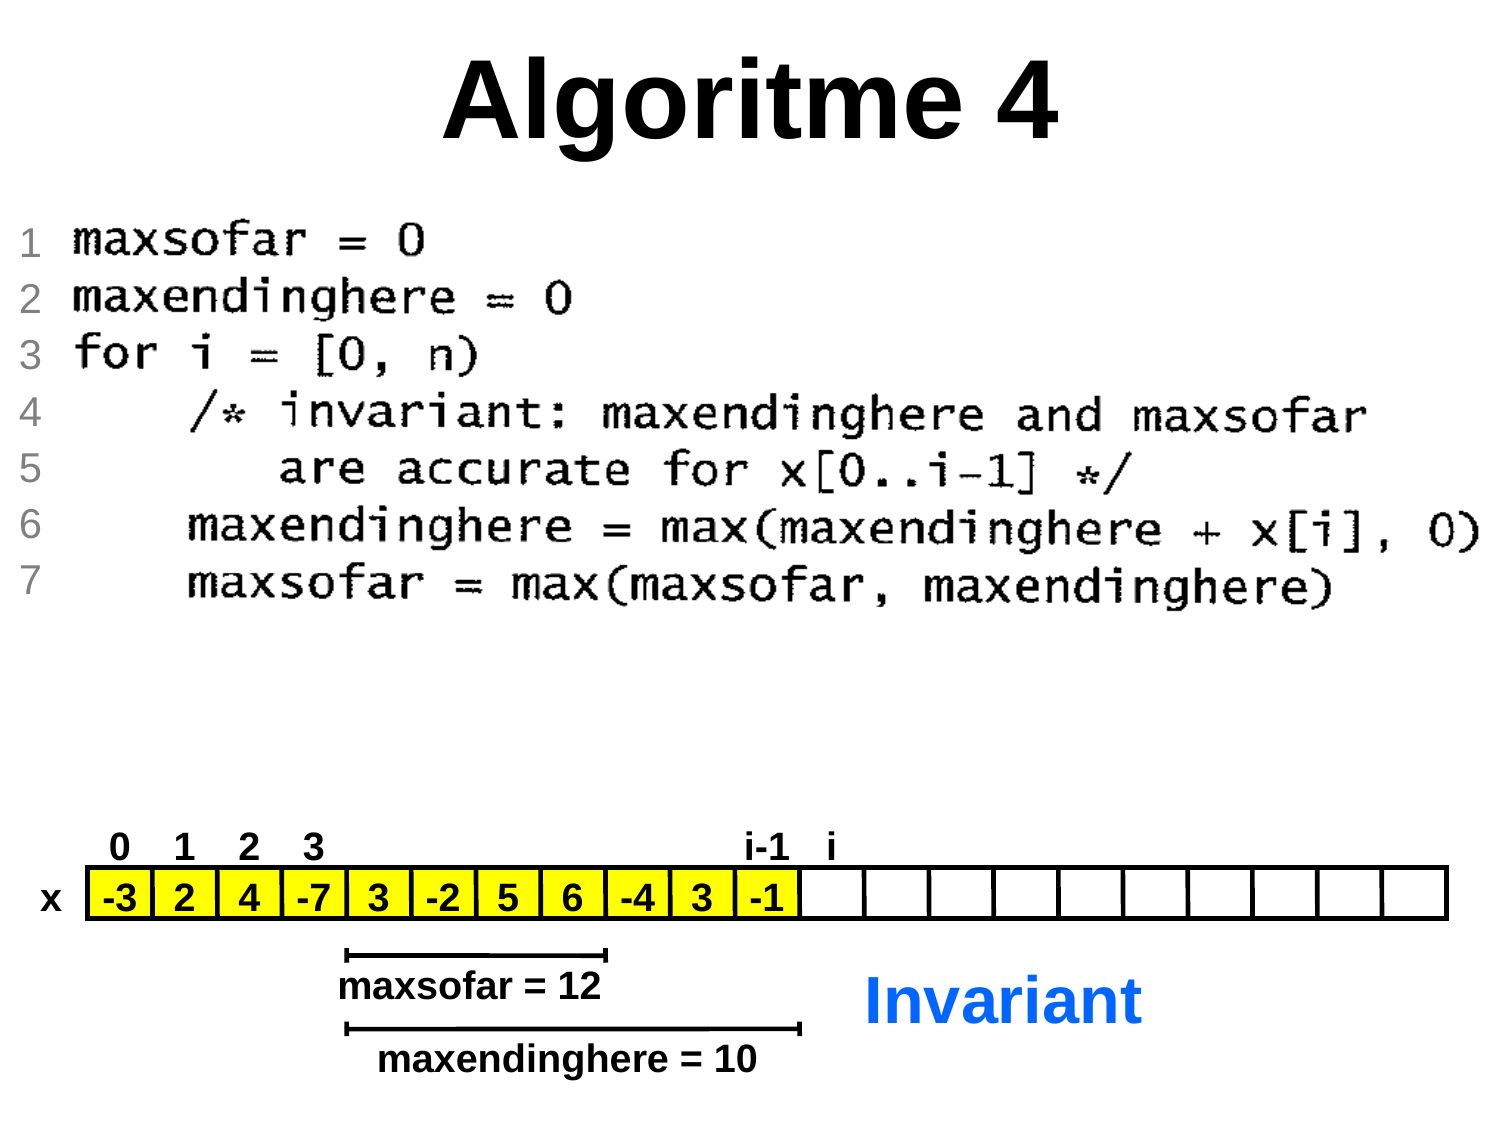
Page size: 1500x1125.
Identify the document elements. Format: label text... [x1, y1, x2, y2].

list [49, 201, 1500, 622]
text_box 1 2 3 4 5 6 7 [4, 208, 44, 611]
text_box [30, 820, 1451, 1082]
title Algoritme 4 [75, 0, 1425, 188]
